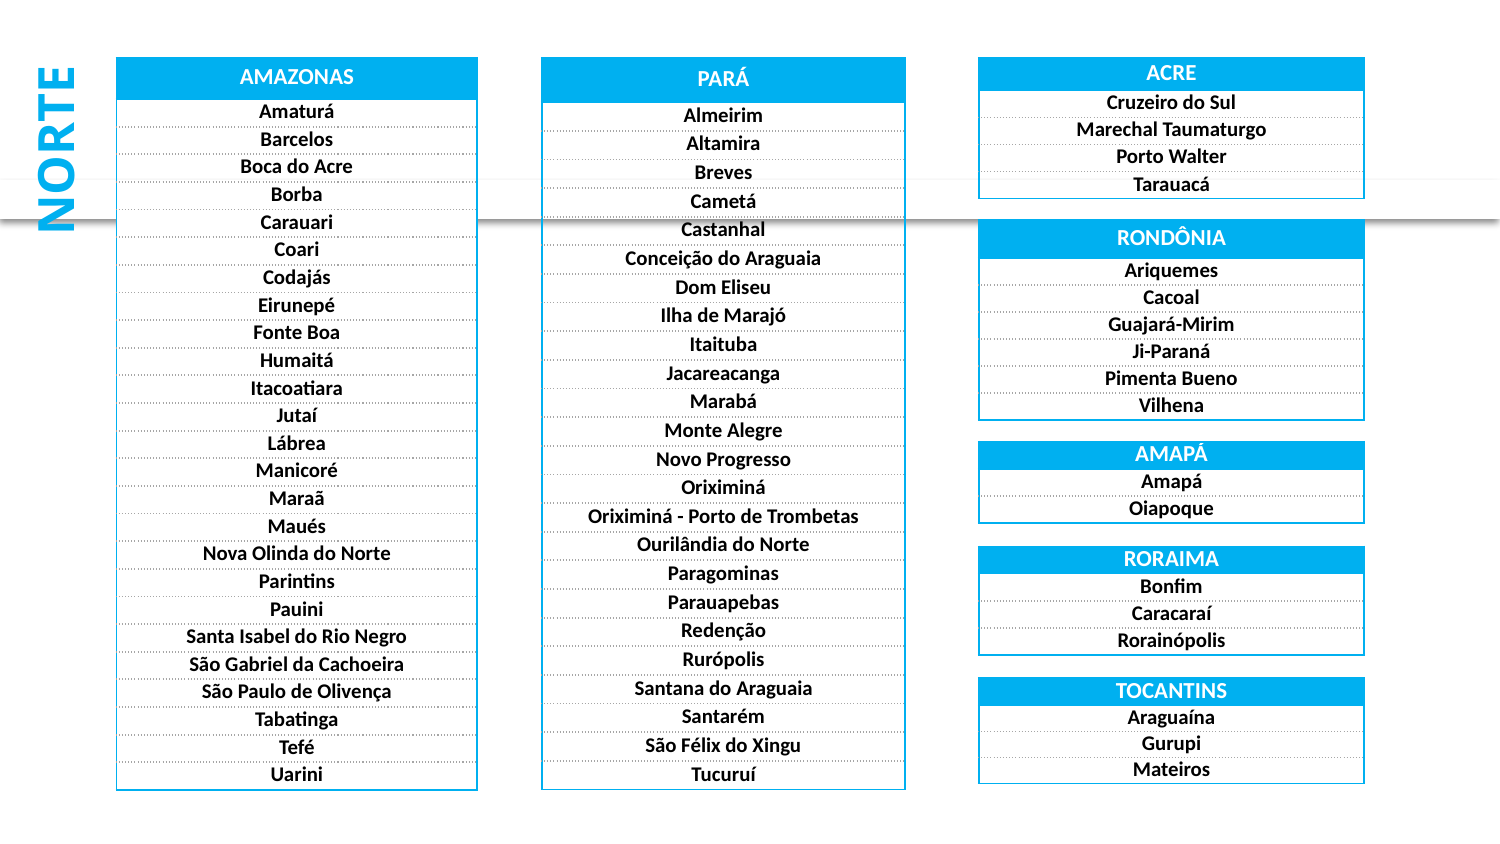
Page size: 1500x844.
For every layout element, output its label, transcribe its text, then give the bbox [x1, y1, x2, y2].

table_cell Redenção [543, 618, 904, 646]
table_cell Ourilândia do Norte [543, 532, 904, 560]
table_cell Fonte Boa [117, 320, 476, 348]
text_box NORTE [19, 54, 91, 633]
table_header AMAPÁ [980, 443, 1363, 468]
table_cell Altamira [543, 131, 904, 159]
table_cell Pimenta Bueno [980, 366, 1363, 393]
table_cell Jutaí [117, 403, 476, 431]
table_cell Tefé [117, 735, 476, 762]
table_cell Porto Walter [980, 145, 1363, 172]
table_cell Ilha de Marajó [543, 303, 904, 331]
table_cell Jacareacanga [543, 360, 904, 389]
table_cell Carauari [117, 210, 476, 237]
table_cell Manicoré [117, 458, 476, 486]
table_header TOCANTINS [980, 679, 1363, 705]
table_cell Conceição do Araguaia [543, 245, 904, 274]
table_cell Eirunepé [117, 292, 476, 320]
table_cell Cametá [543, 188, 904, 217]
table_cell Cruzeiro do Sul [980, 91, 1363, 117]
table_cell Breves [543, 159, 904, 188]
table_cell Oriximiná - Porto de Trombetas [543, 503, 904, 532]
table_cell Araguaína [980, 706, 1363, 732]
table_cell Amapá [980, 470, 1363, 496]
table_cell Barcelos [117, 127, 476, 154]
table_cell Itacoatiara [117, 375, 476, 403]
table_cell Boca do Acre [117, 154, 476, 182]
table_cell Novo Progresso [543, 446, 904, 474]
table_cell Monte Alegre [543, 417, 904, 446]
table_cell Nova Olinda do Norte [117, 541, 476, 569]
table_cell Vilhena [980, 393, 1363, 419]
table_cell Almeirim [543, 103, 904, 131]
table_cell Parintins [117, 569, 476, 596]
table_header PARÁ [543, 59, 904, 101]
table_header ACRE [980, 59, 1363, 90]
table_cell Rurópolis [543, 646, 904, 675]
table_cell Santana do Araguaia [543, 675, 904, 704]
table_cell Ariquemes [980, 259, 1363, 285]
table_cell Itaituba [543, 331, 904, 360]
table_cell Tarauacá [980, 172, 1363, 198]
table_cell Gurupi [980, 732, 1363, 758]
table_cell Maués [117, 514, 476, 541]
table_cell Tabatinga [117, 707, 476, 735]
table_cell Pauini [117, 596, 476, 624]
table_cell Castanhal [543, 217, 904, 245]
table_cell Maraã [117, 486, 476, 514]
table_cell São Gabriel da Cachoeira [117, 652, 476, 679]
table_cell São Paulo de Olivença [117, 679, 476, 707]
table_cell Marechal Taumaturgo [980, 117, 1363, 145]
table_cell Tucuruí [543, 761, 904, 789]
table_cell Codajás [117, 265, 476, 292]
table_cell Mateiros [980, 758, 1363, 783]
table_cell São Félix do Xingu [543, 732, 904, 761]
table_cell Guajará-Mirim [980, 312, 1363, 339]
table_cell Amaturá [117, 100, 476, 127]
table_cell Santarém [543, 704, 904, 732]
table_header RONDÔNIA [980, 221, 1363, 257]
table_cell Parauapebas [543, 589, 904, 618]
table_cell Uarini [117, 762, 476, 789]
table_cell Santa Isabel do Rio Negro [117, 624, 476, 652]
table_cell Ji-Paraná [980, 339, 1363, 366]
table_cell Cacoal [980, 285, 1363, 312]
table_cell Oriximiná [543, 474, 904, 503]
table_cell Humaitá [117, 348, 476, 375]
table_cell Oiapoque [980, 496, 1363, 522]
table_cell Caracaraí [980, 601, 1363, 628]
table_cell Dom Eliseu [543, 274, 904, 303]
table_cell Lábrea [117, 431, 476, 458]
table_cell Rorainópolis [980, 628, 1363, 654]
table_header AMAZONAS [117, 59, 476, 98]
table_cell Marabá [543, 389, 904, 417]
table_cell Coari [117, 237, 476, 265]
table_cell Paragominas [543, 560, 904, 589]
table_cell Borba [117, 182, 476, 210]
table_cell Bonfim [980, 574, 1363, 601]
table_header RORAIMA [980, 547, 1363, 573]
